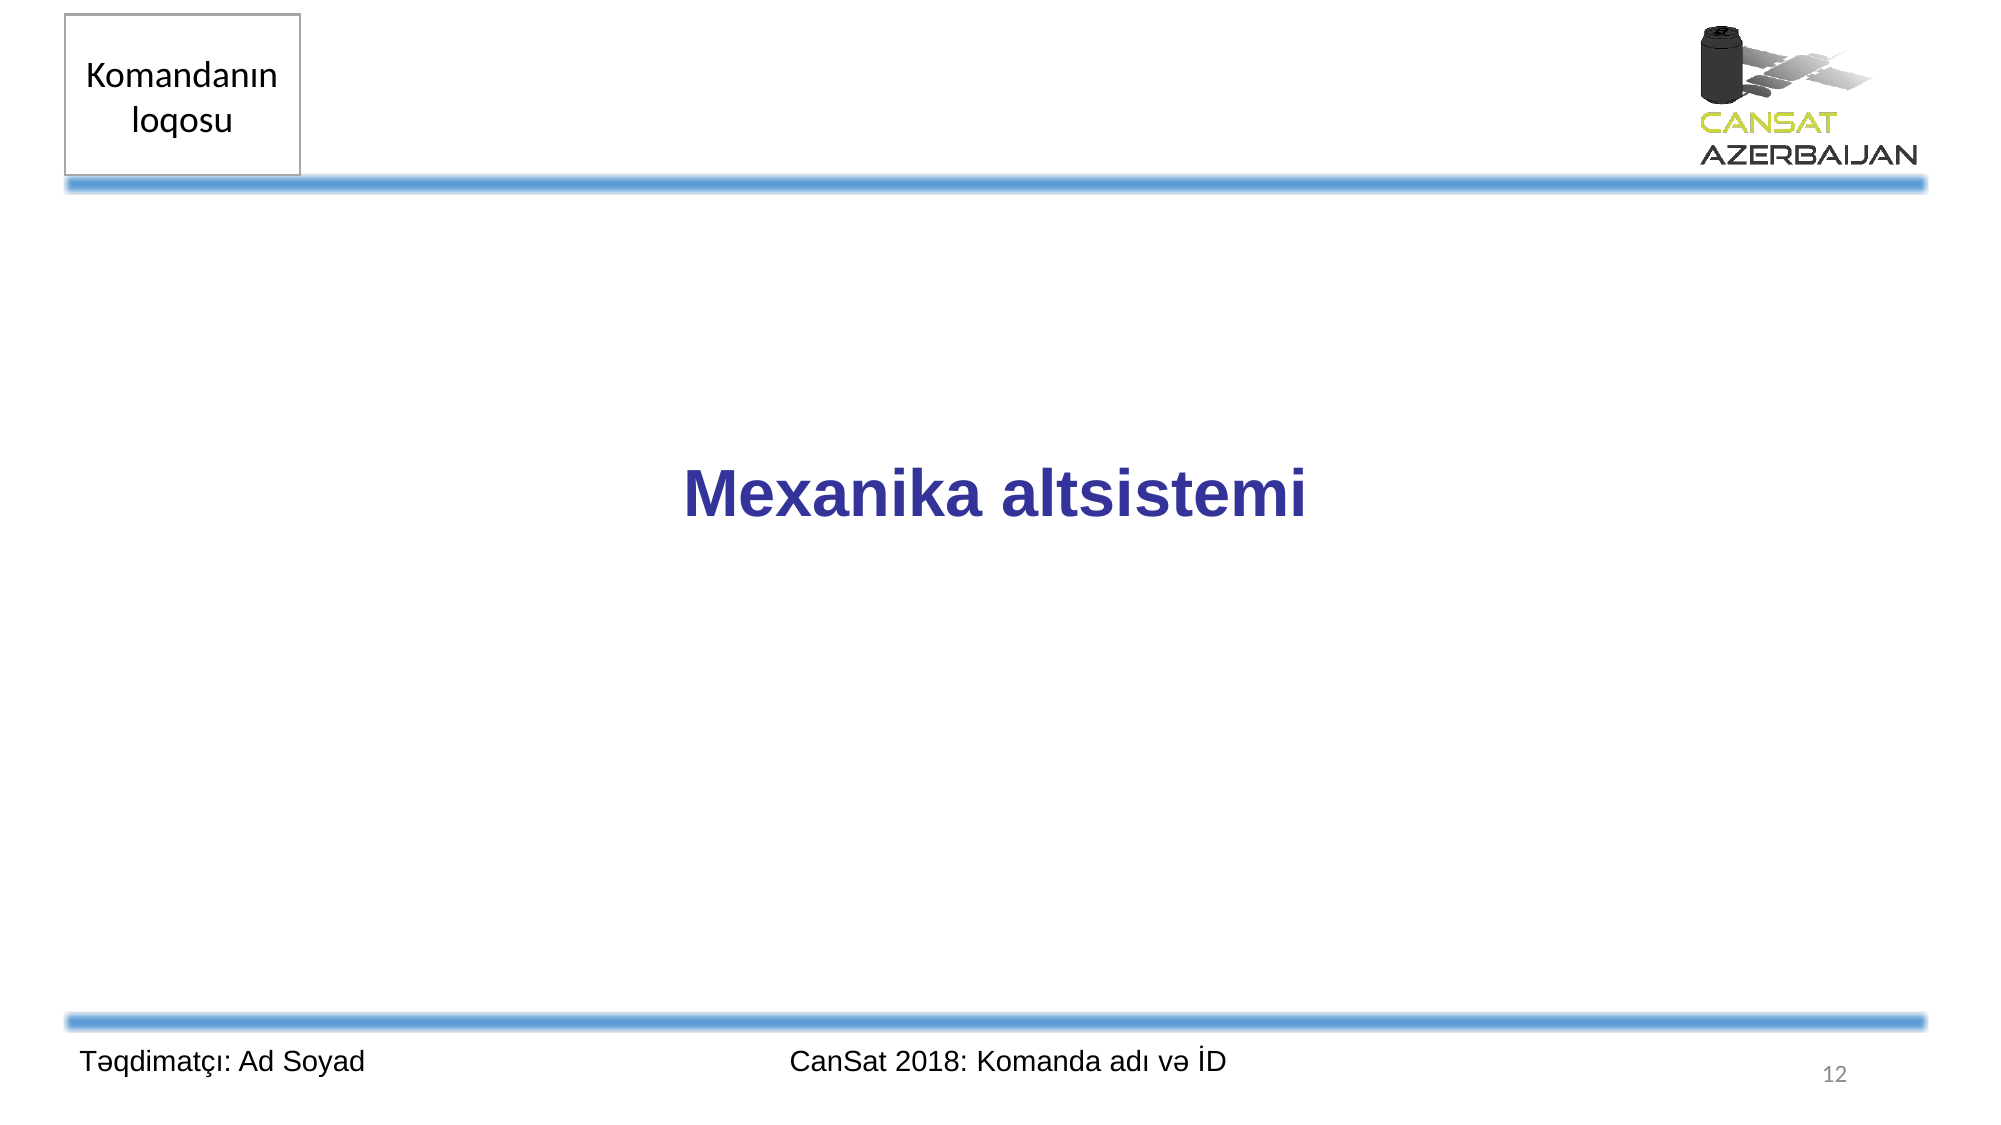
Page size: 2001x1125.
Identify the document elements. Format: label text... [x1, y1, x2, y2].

text_box Mexanika altsistemi [358, 368, 1634, 610]
text_box CanSat 2018: Komanda adı və İD [774, 1035, 1253, 1086]
text_box [71, 182, 1619, 186]
slide_number 12 [1412, 1042, 1863, 1103]
text_box Təqdimatçı: Ad Soyad [64, 1035, 507, 1086]
picture [1619, 0, 2000, 217]
text_box [182, 42, 1072, 150]
text_box [71, 1020, 1921, 1024]
text_box Komandanın loqosu [64, 13, 301, 176]
